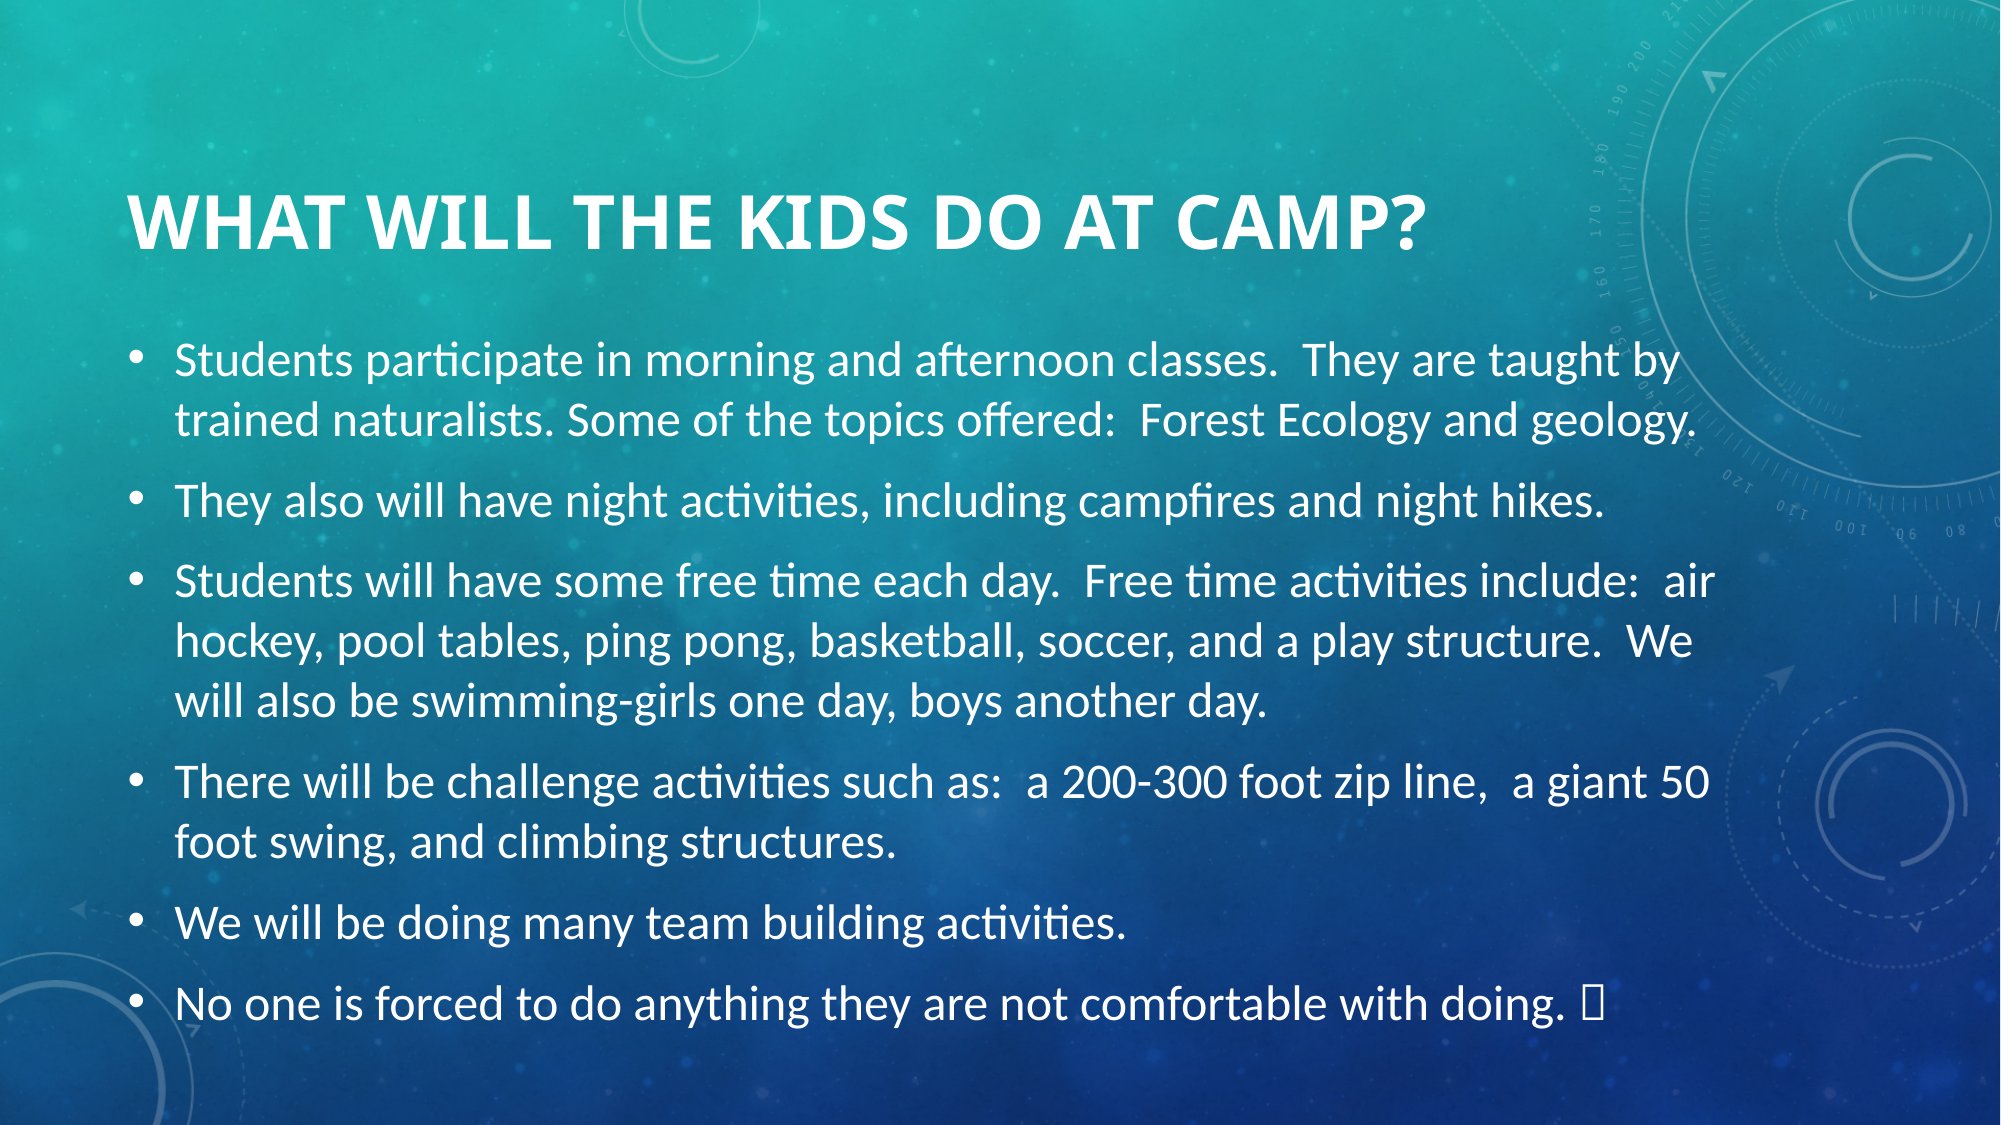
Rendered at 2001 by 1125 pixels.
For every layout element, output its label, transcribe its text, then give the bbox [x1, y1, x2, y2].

title What will the kids do at camp? [112, 99, 1775, 281]
list Students participate in morning and afternoon classes. They are taught by trained naturalists. Some of the topics offered: Forest Ecology and geology. They also will have night activities, including campfires and night hikes. Students will have some free time each day. Free time activities include: air hockey, pool tables, ping pong, basketball, soccer, and a play structure. We will also be swimming-girls one day, boys another day. There will be challenge activities such as: a 200-300 foot zip line, a giant 50 foot swing, and climbing structures. We will be doing many team building activities. No one is forced to do anything they are not comfortable with doing.  [112, 281, 1775, 1075]
picture [0, 0, 2001, 1125]
